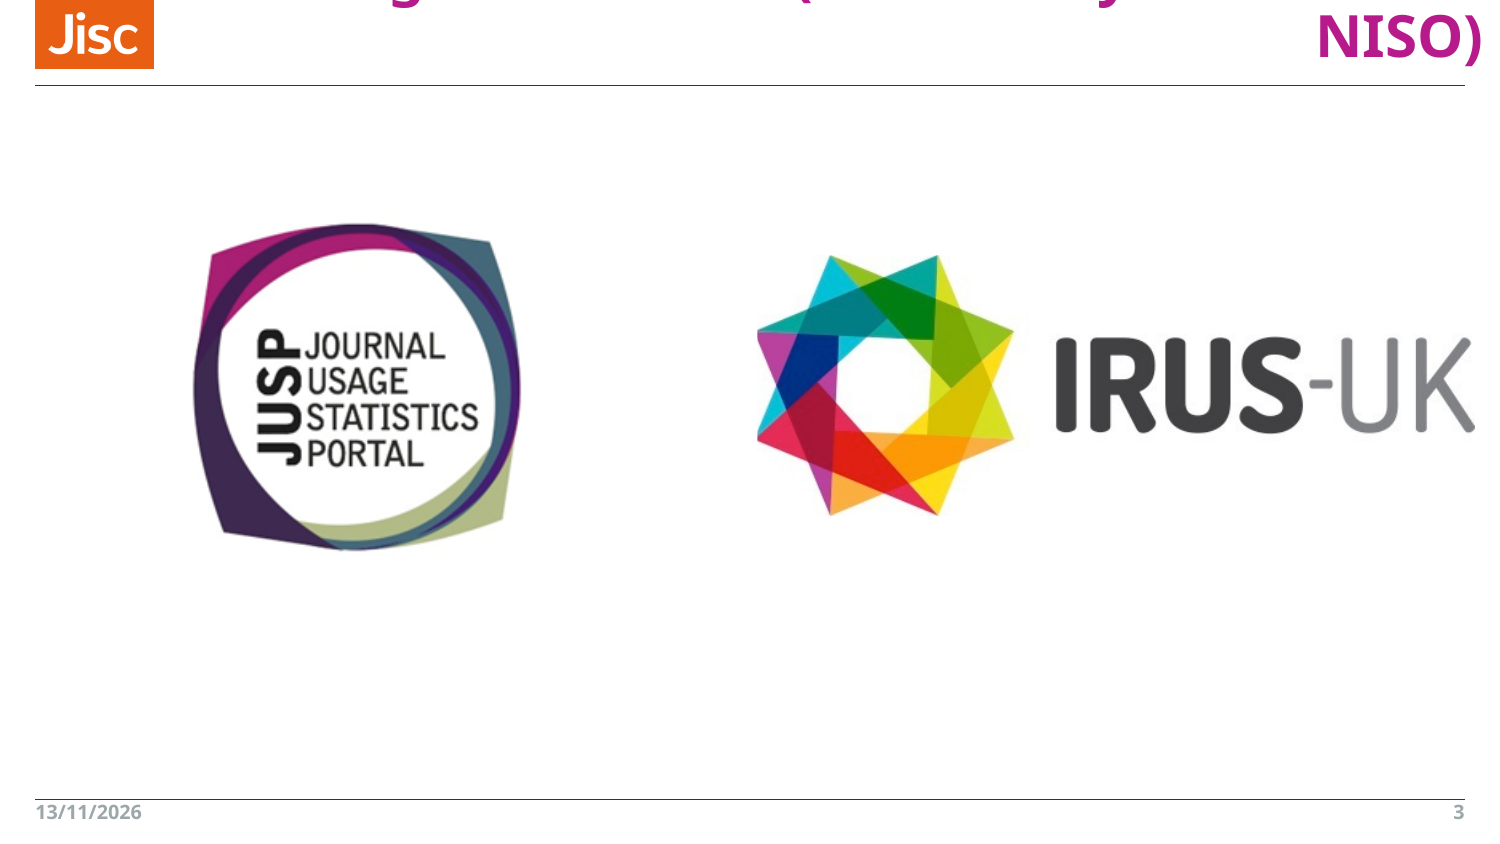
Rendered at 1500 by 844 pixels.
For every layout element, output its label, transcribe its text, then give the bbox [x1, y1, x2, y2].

picture [0, 180, 1475, 702]
picture [35, 0, 154, 69]
title Usage stats tools (enabled by COUNTER & NISO) [103, 6, 1484, 71]
slide_number 3 [1346, 799, 1465, 826]
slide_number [35, 799, 154, 826]
